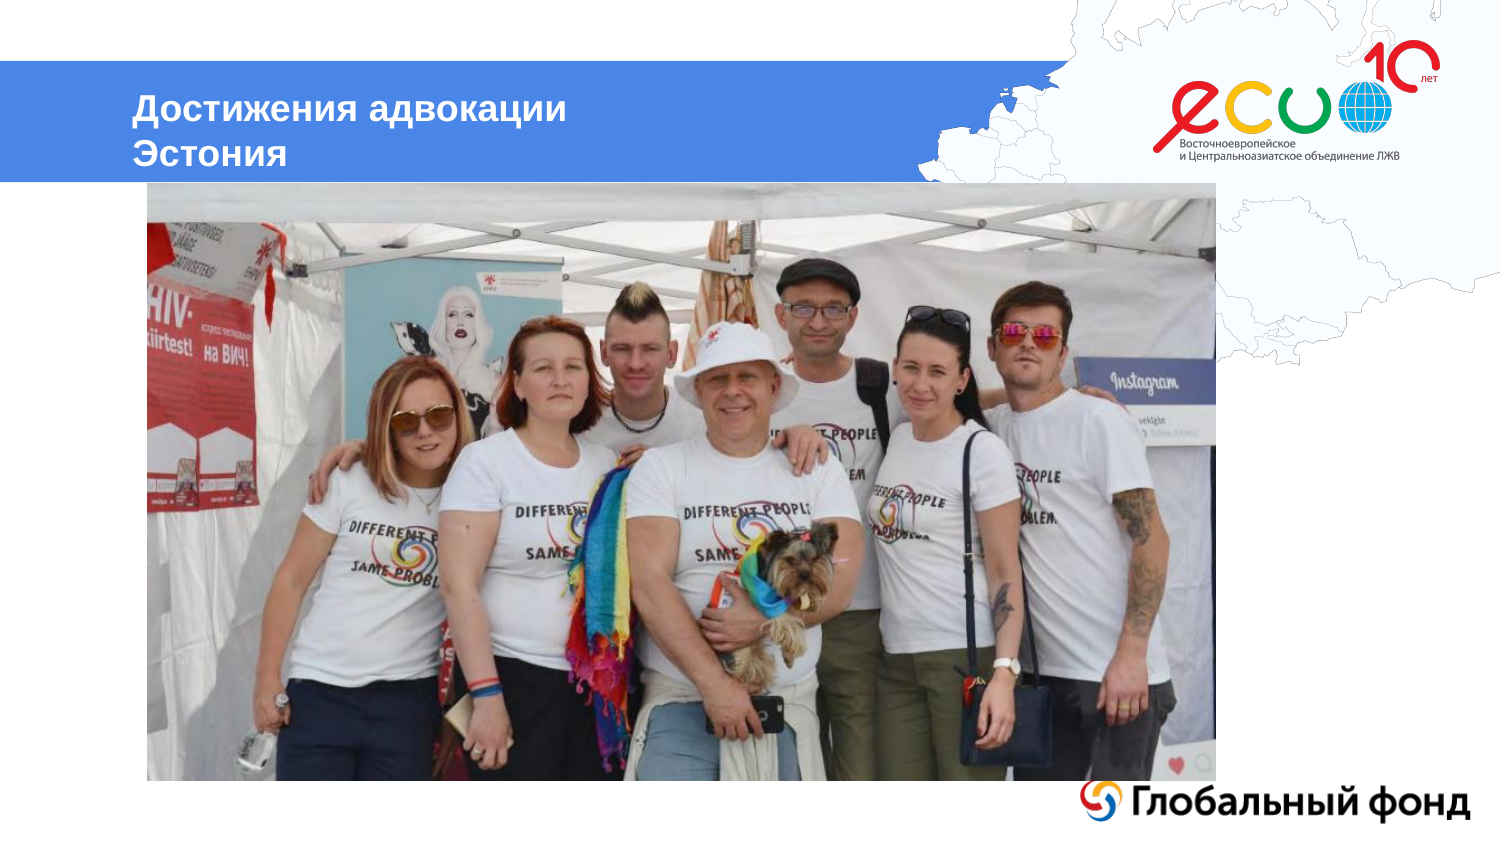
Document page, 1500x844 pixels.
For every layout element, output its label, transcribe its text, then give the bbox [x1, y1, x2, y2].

picture [147, 0, 1500, 824]
text_box [0, 60, 863, 183]
text_box Достижения адвокации Эстония [117, 68, 863, 170]
